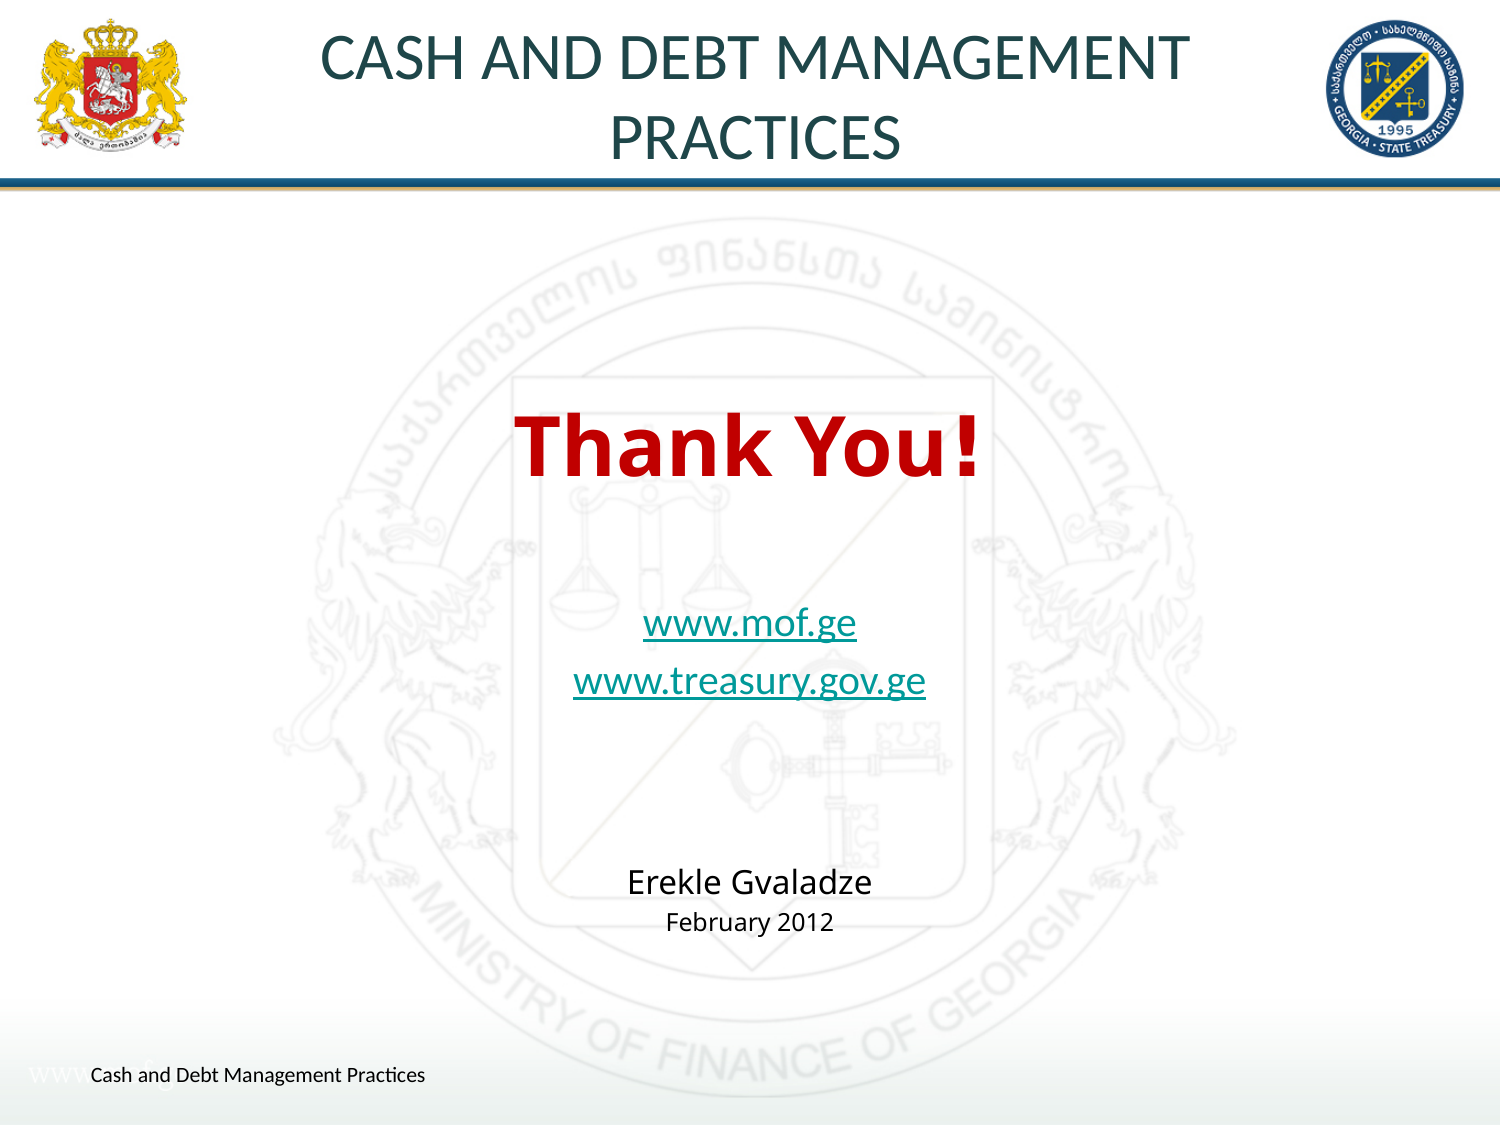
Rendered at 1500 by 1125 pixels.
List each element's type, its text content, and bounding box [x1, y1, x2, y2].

text_box Thank You! www.mof.ge www.treasury.gov.ge Erekle Gvaladze February 2012 [74, 385, 1425, 1005]
title Cash and Debt Management Practices [210, 23, 1302, 163]
picture [0, 0, 1500, 1125]
footer Cash and Debt Management Practices [75, 1053, 997, 1102]
